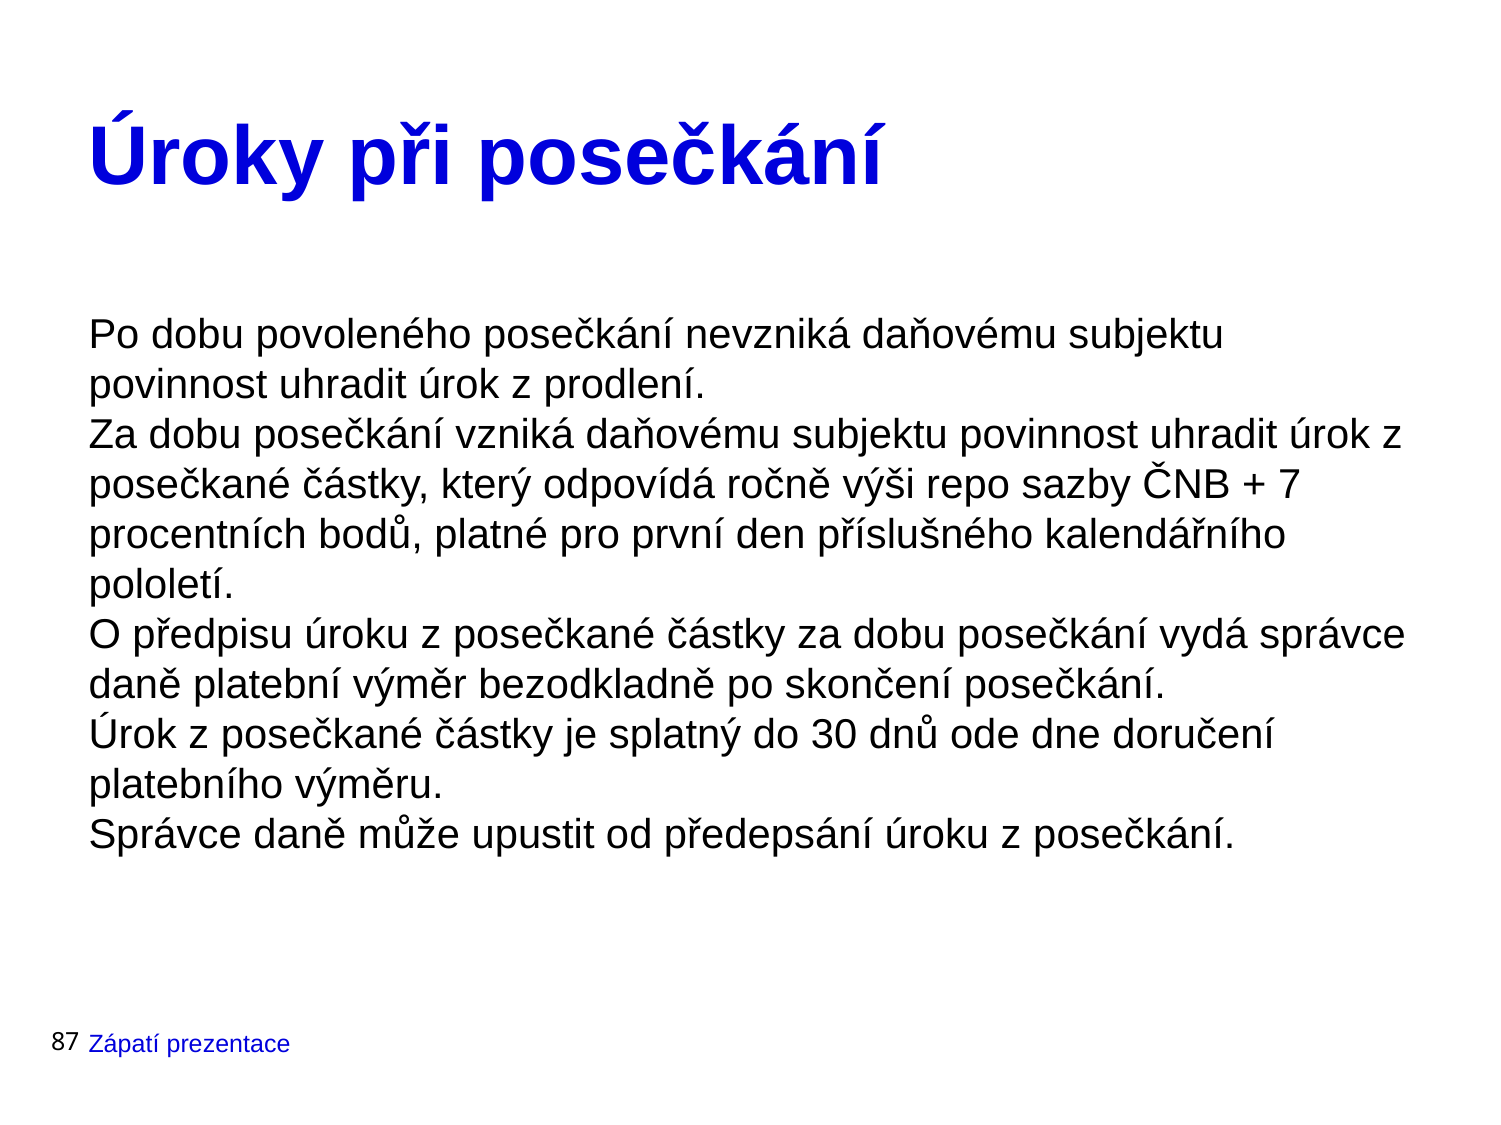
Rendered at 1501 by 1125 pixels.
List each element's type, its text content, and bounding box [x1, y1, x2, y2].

list Po dobu povoleného posečkání nevzniká daňovému subjektu povinnost uhradit úrok z prodlení. Za dobu posečkání vzniká daňovému subjektu povinnost uhradit úrok z posečkané částky, který odpovídá ročně výši repo sazby ČNB + 7 procentních bodů, platné pro první den příslušného kalendářního pololetí. O předpisu úroku z posečkané částky za dobu posečkání vydá správce daně platební výměr bezodkladně po skončení posečkání. Úrok z posečkané částky je splatný do 30 dnů ode dne doručení platebního výměru. Správce daně může upustit od předepsání úroku z posečkání. [88, 307, 1412, 957]
footer Zápatí prezentace [88, 1021, 1064, 1063]
slide_number 87 [50, 1021, 82, 1063]
title Úroky při posečkání [88, 118, 1412, 193]
